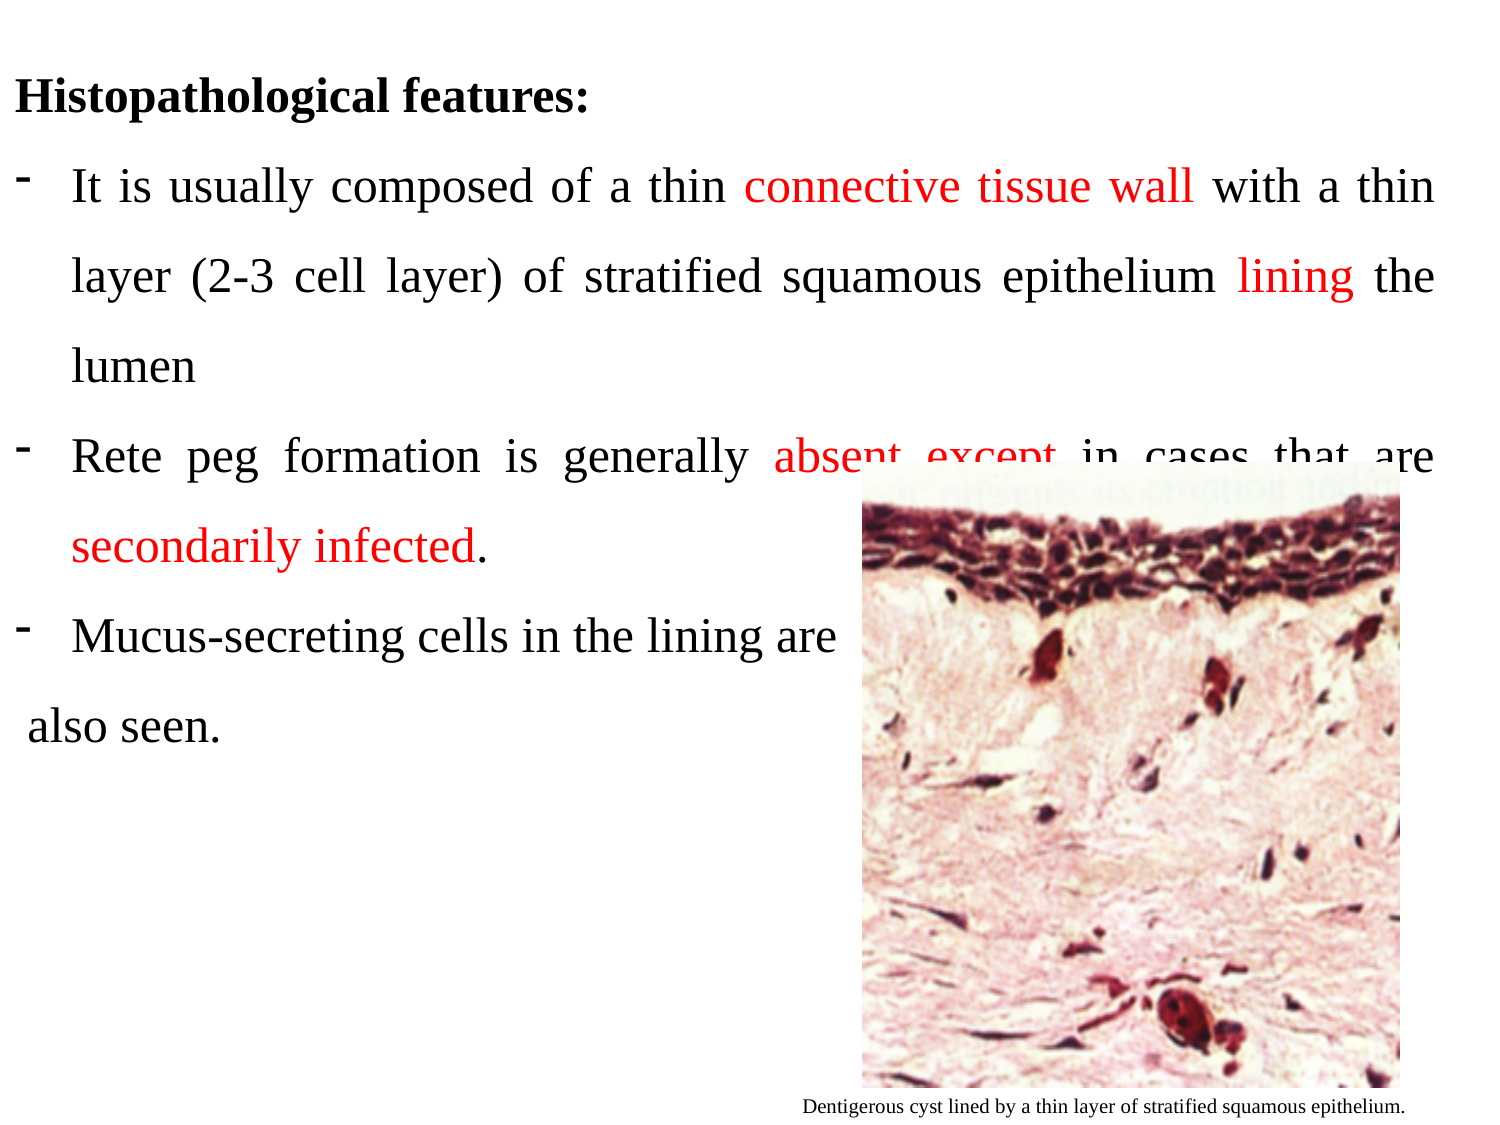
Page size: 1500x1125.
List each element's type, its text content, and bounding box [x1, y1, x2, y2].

text_box Histopathological features: It is usually composed of a thin connective tissue wall with a thin layer (2-3 cell layer) of stratified squamous epithelium lining the lumen Rete peg formation is generally absent except in cases that are secondarily infected. Mucus-secreting cells in the lining are also seen. [0, 24, 1450, 760]
picture [862, 462, 1401, 1088]
text_box Dentigerous cyst lined by a thin layer of stratified squamous epithelium. [787, 1081, 1500, 1125]
